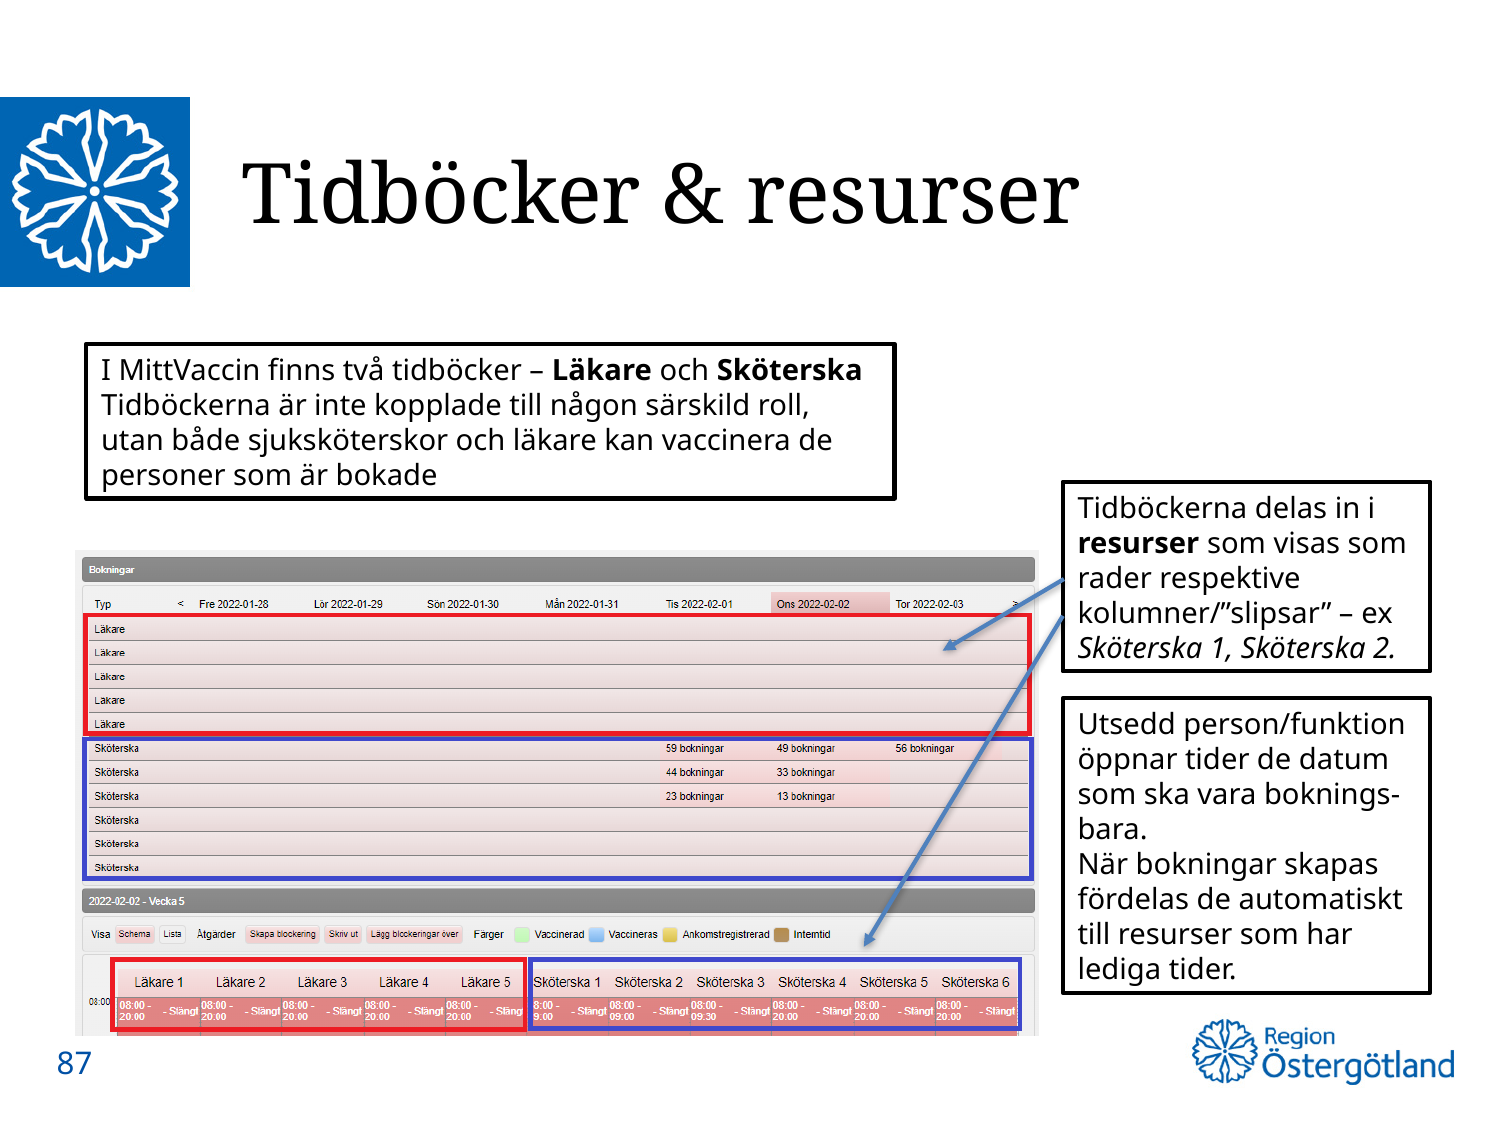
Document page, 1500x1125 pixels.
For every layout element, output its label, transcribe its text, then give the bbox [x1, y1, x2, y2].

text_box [942, 578, 1065, 616]
slide_number 87 [25, 1033, 108, 1094]
picture [0, 0, 1500, 1125]
text_box I MittVaccin finns två tidböcker – Läkare och Sköterska Tidböckerna är inte kopplade till någon särskild roll, utan både sjuksköterskor och läkare kan vaccinera de personer som är bokade [84, 342, 897, 501]
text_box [863, 615, 1064, 948]
text_box Tidböckerna delas in i resurser som visas som rader respektive kolumner/”slipsar” – ex Sköterska 1, Sköterska 2. [1061, 480, 1432, 673]
text_box Utsedd person/funktion öppnar tider de datum som ska vara boknings-bara. När bokningar skapas fördelas de automatiskt till resurser som har lediga tider. [1061, 696, 1432, 995]
title Tidböcker & resurser [226, 86, 1392, 294]
